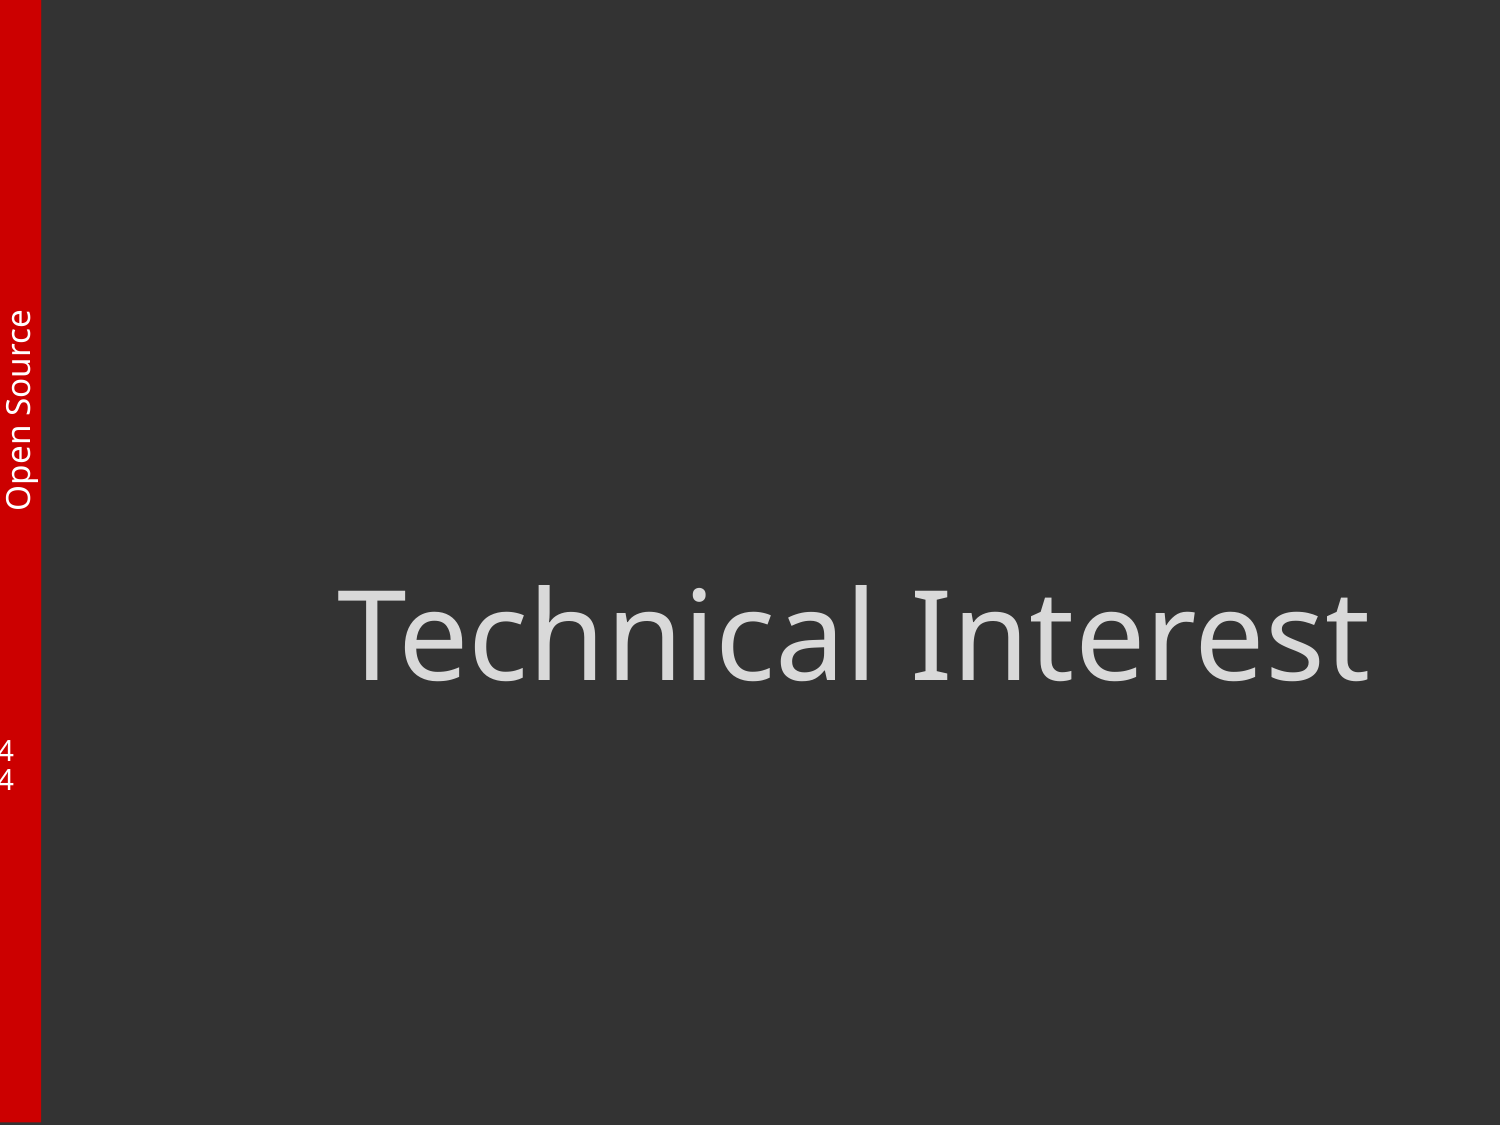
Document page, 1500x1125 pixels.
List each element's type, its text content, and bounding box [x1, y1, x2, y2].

title Technical Interest [159, 574, 1386, 687]
